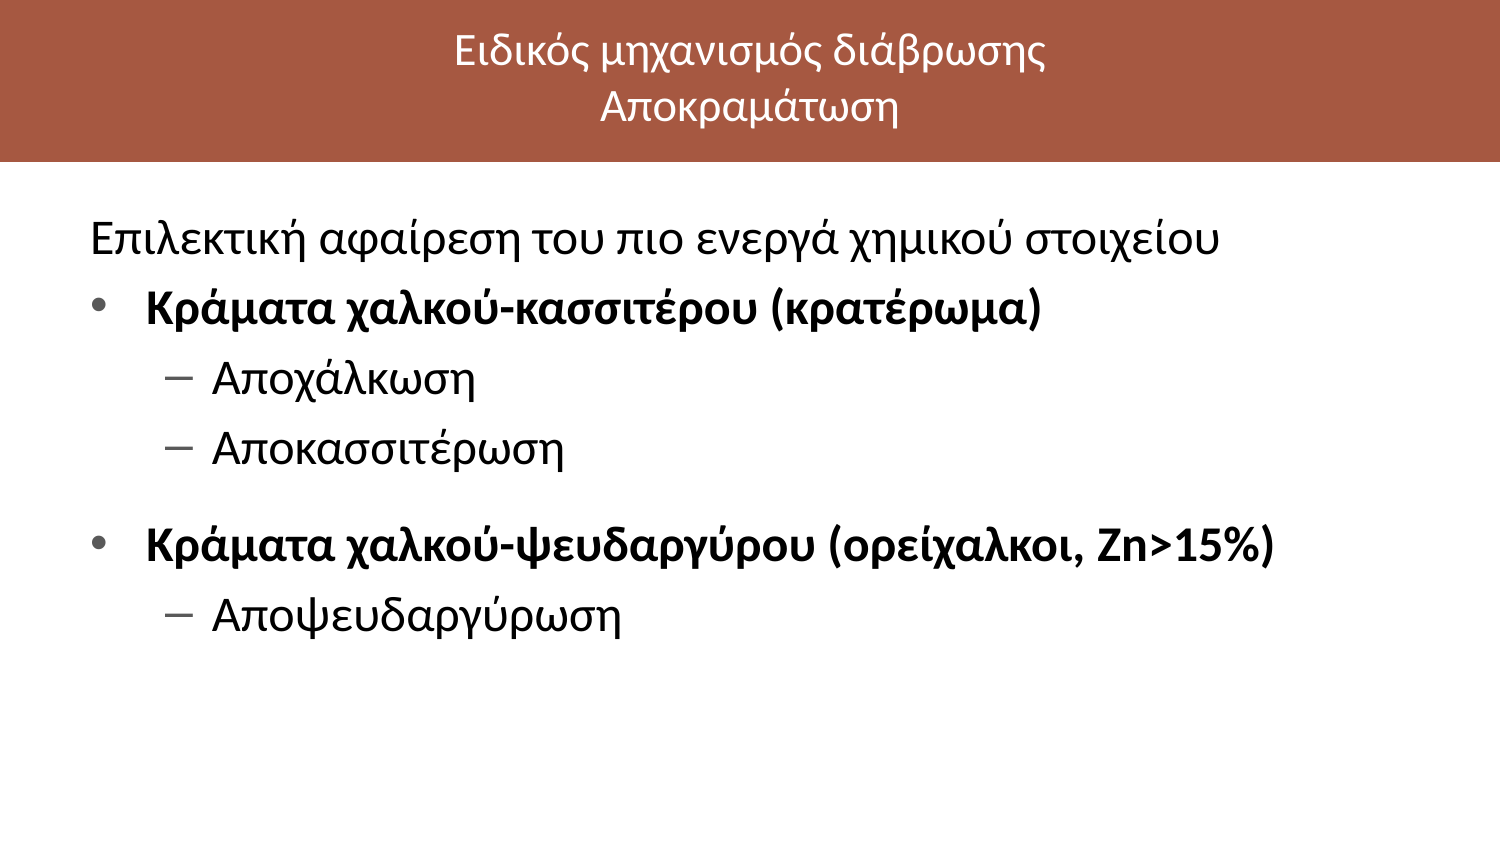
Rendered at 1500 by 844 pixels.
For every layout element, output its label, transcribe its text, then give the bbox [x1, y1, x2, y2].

title Ειδικός μηχανισμός διάβρωσης Αποκραμάτωση [75, 10, 1425, 139]
list Επιλεκτική αφαίρεση του πιο ενεργά χημικού στοιχείου Κράματα χαλκού-κασσιτέρου (κρατέρωμα) Αποχάλκωση Αποκασσιτέρωση Κράματα χαλκού-ψευδαργύρου (ορείχαλκοι, Zn>15%) Αποψευδαργύρωση [75, 196, 1425, 824]
